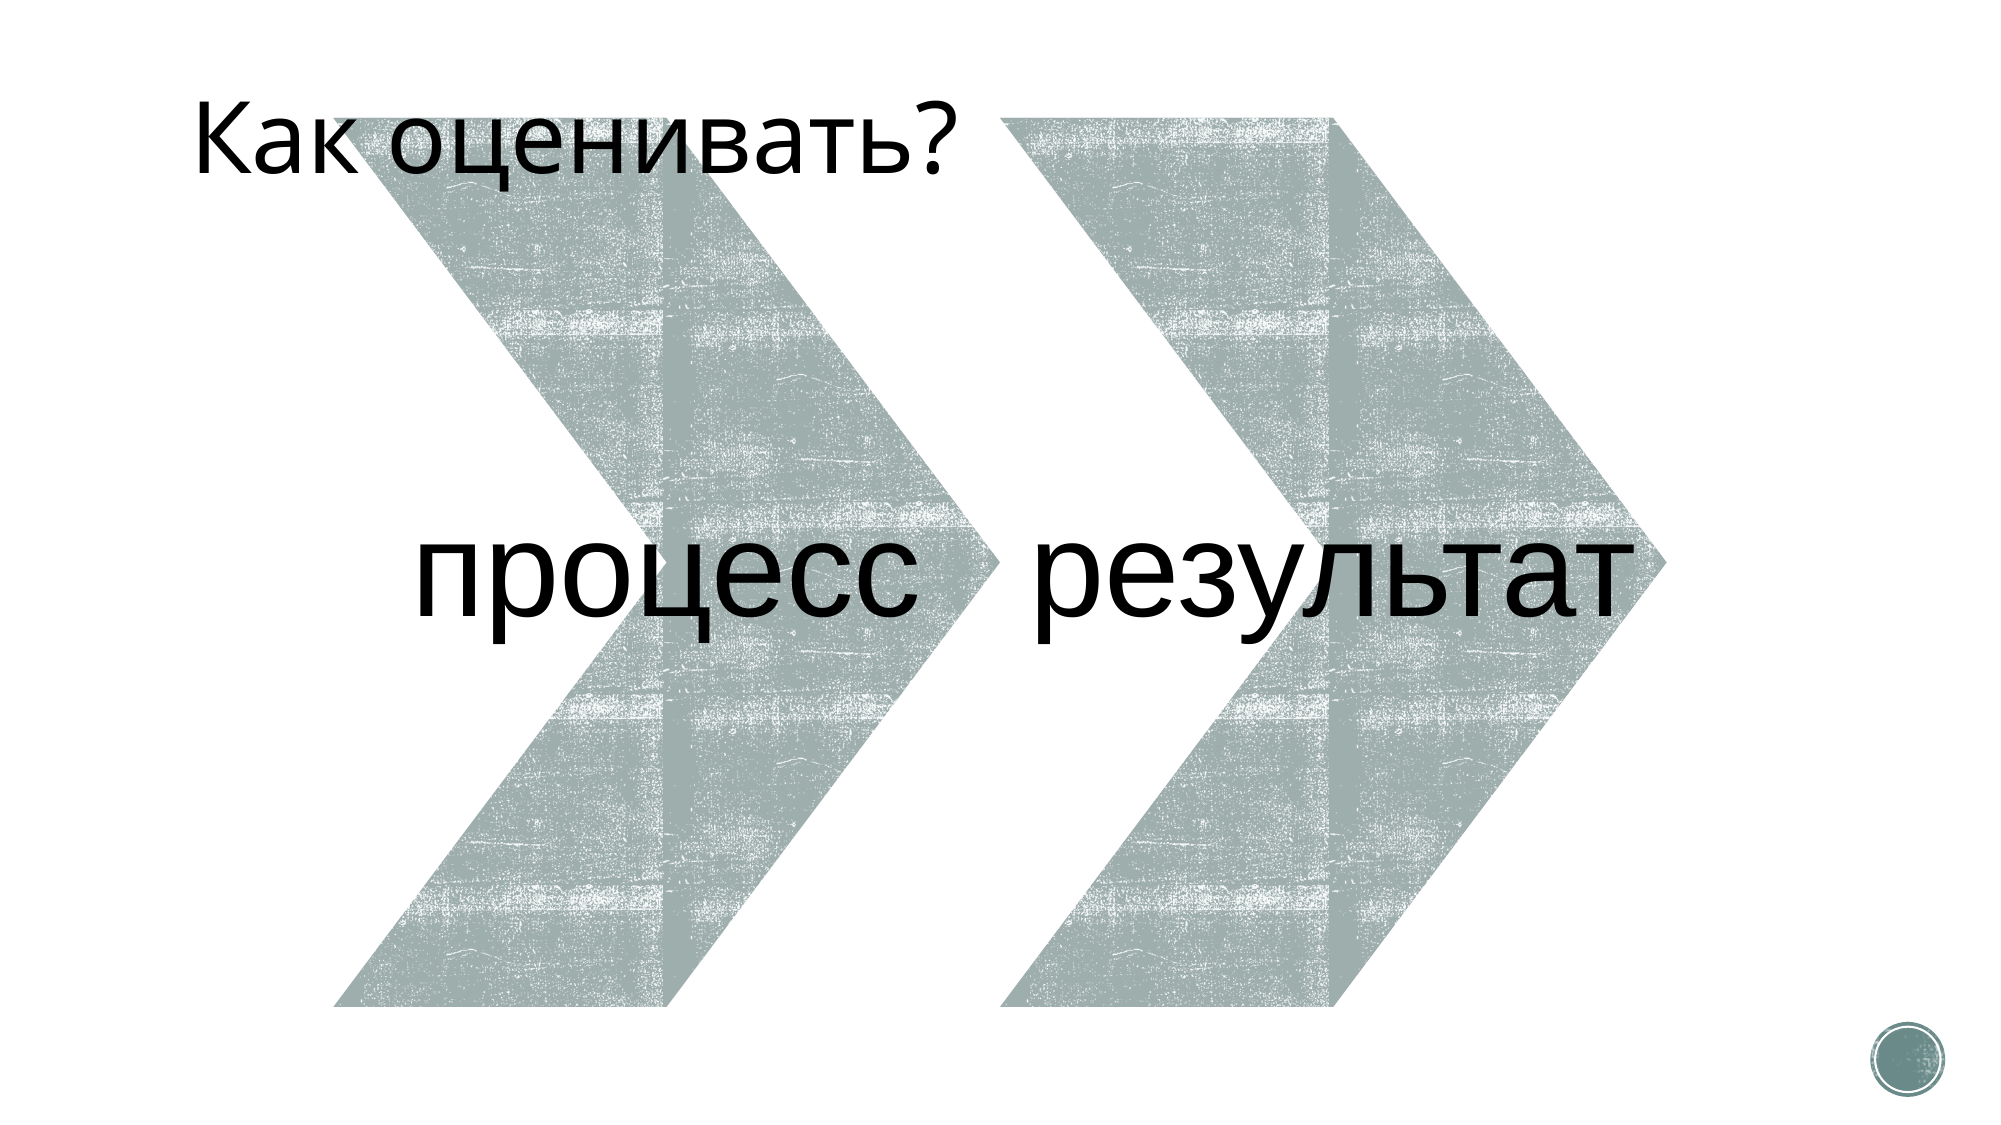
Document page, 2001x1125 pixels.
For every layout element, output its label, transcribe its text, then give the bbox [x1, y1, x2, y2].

text_box Как оценивать? [175, 79, 1826, 344]
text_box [334, 119, 1666, 1004]
